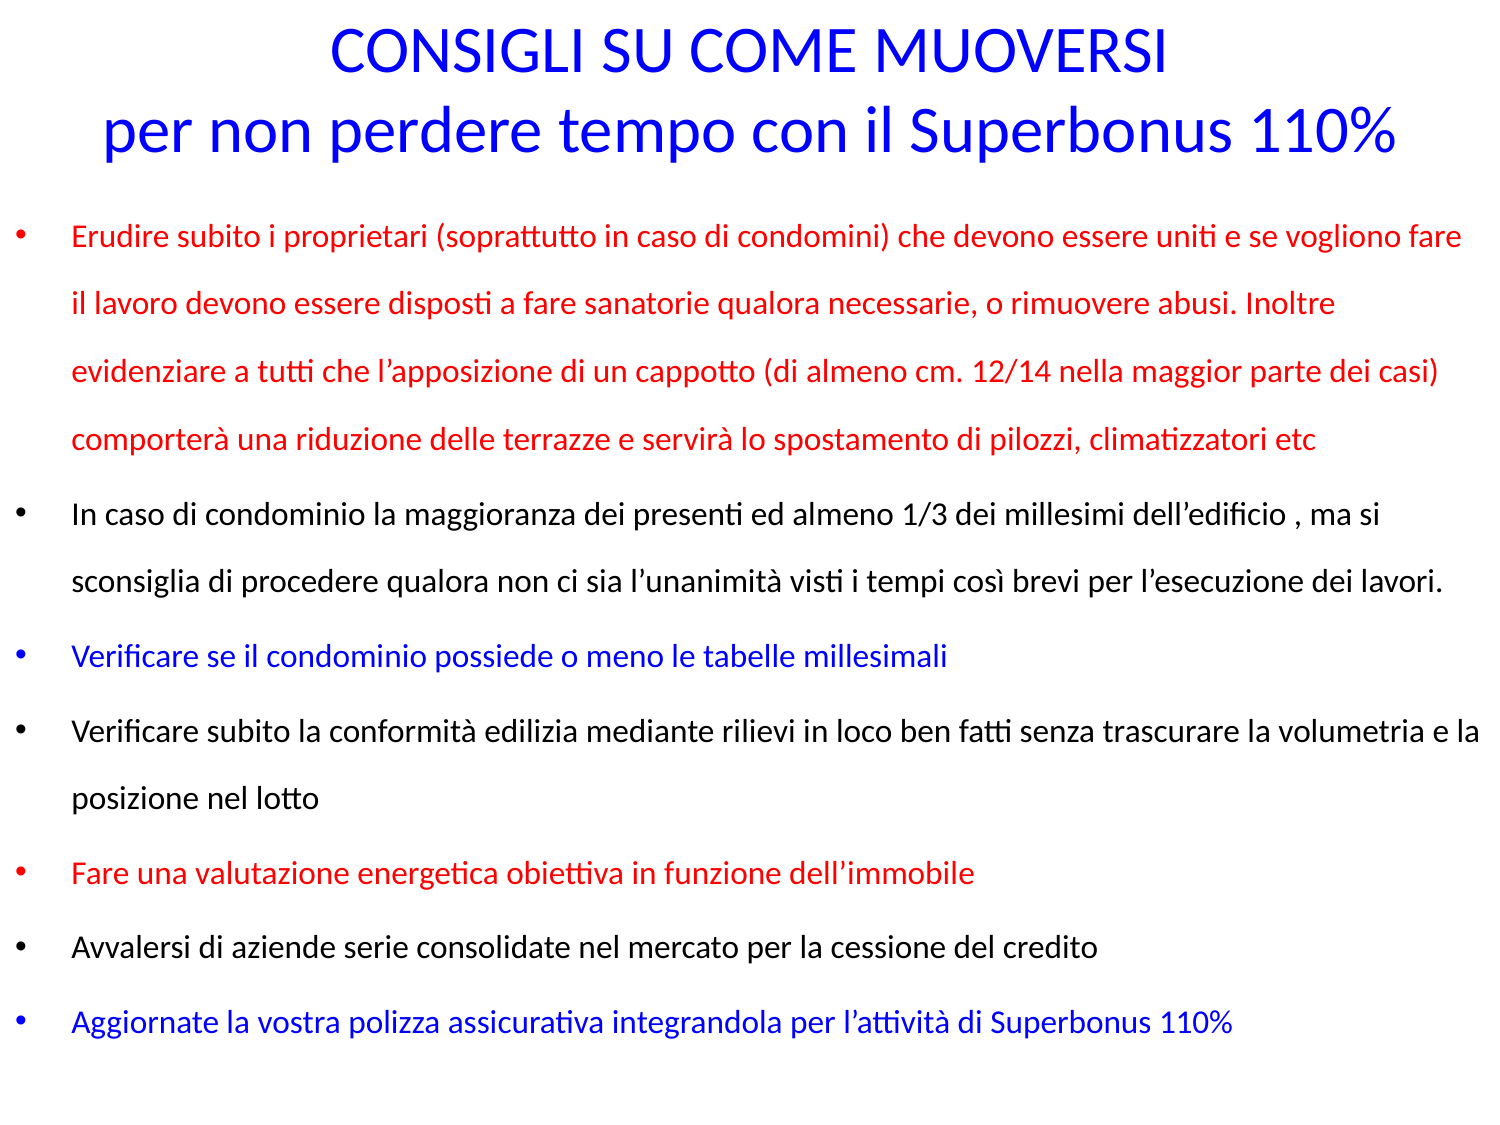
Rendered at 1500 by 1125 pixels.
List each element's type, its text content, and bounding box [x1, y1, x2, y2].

list Erudire subito i proprietari (soprattutto in caso di condomini) che devono essere uniti e se vogliono fare il lavoro devono essere disposti a fare sanatorie qualora necessarie, o rimuovere abusi. Inoltre evidenziare a tutti che l’apposizione di un cappotto (di almeno cm. 12/14 nella maggior parte dei casi) comporterà una riduzione delle terrazze e servirà lo spostamento di pilozzi, climatizzatori etc In caso di condominio la maggioranza dei presenti ed almeno 1/3 dei millesimi dell’edificio , ma si sconsiglia di procedere qualora non ci sia l’unanimità visti i tempi così brevi per l’esecuzione dei lavori. Verificare se il condominio possiede o meno le tabelle millesimali Verificare subito la conformità edilizia mediante rilievi in loco ben fatti senza trascurare la volumetria e la posizione nel lotto Fare una valutazione energetica obiettiva in funzione dell’immobile Avvalersi di aziende serie consolidate nel mercato per la cessione del credito Aggiornate la vostra polizza assicurativa integrandola per l’attività di Superbonus 110% [0, 178, 1500, 1013]
title CONSIGLI SU COME MUOVERSI per non perdere tempo con il Superbonus 110% [75, 0, 1425, 178]
